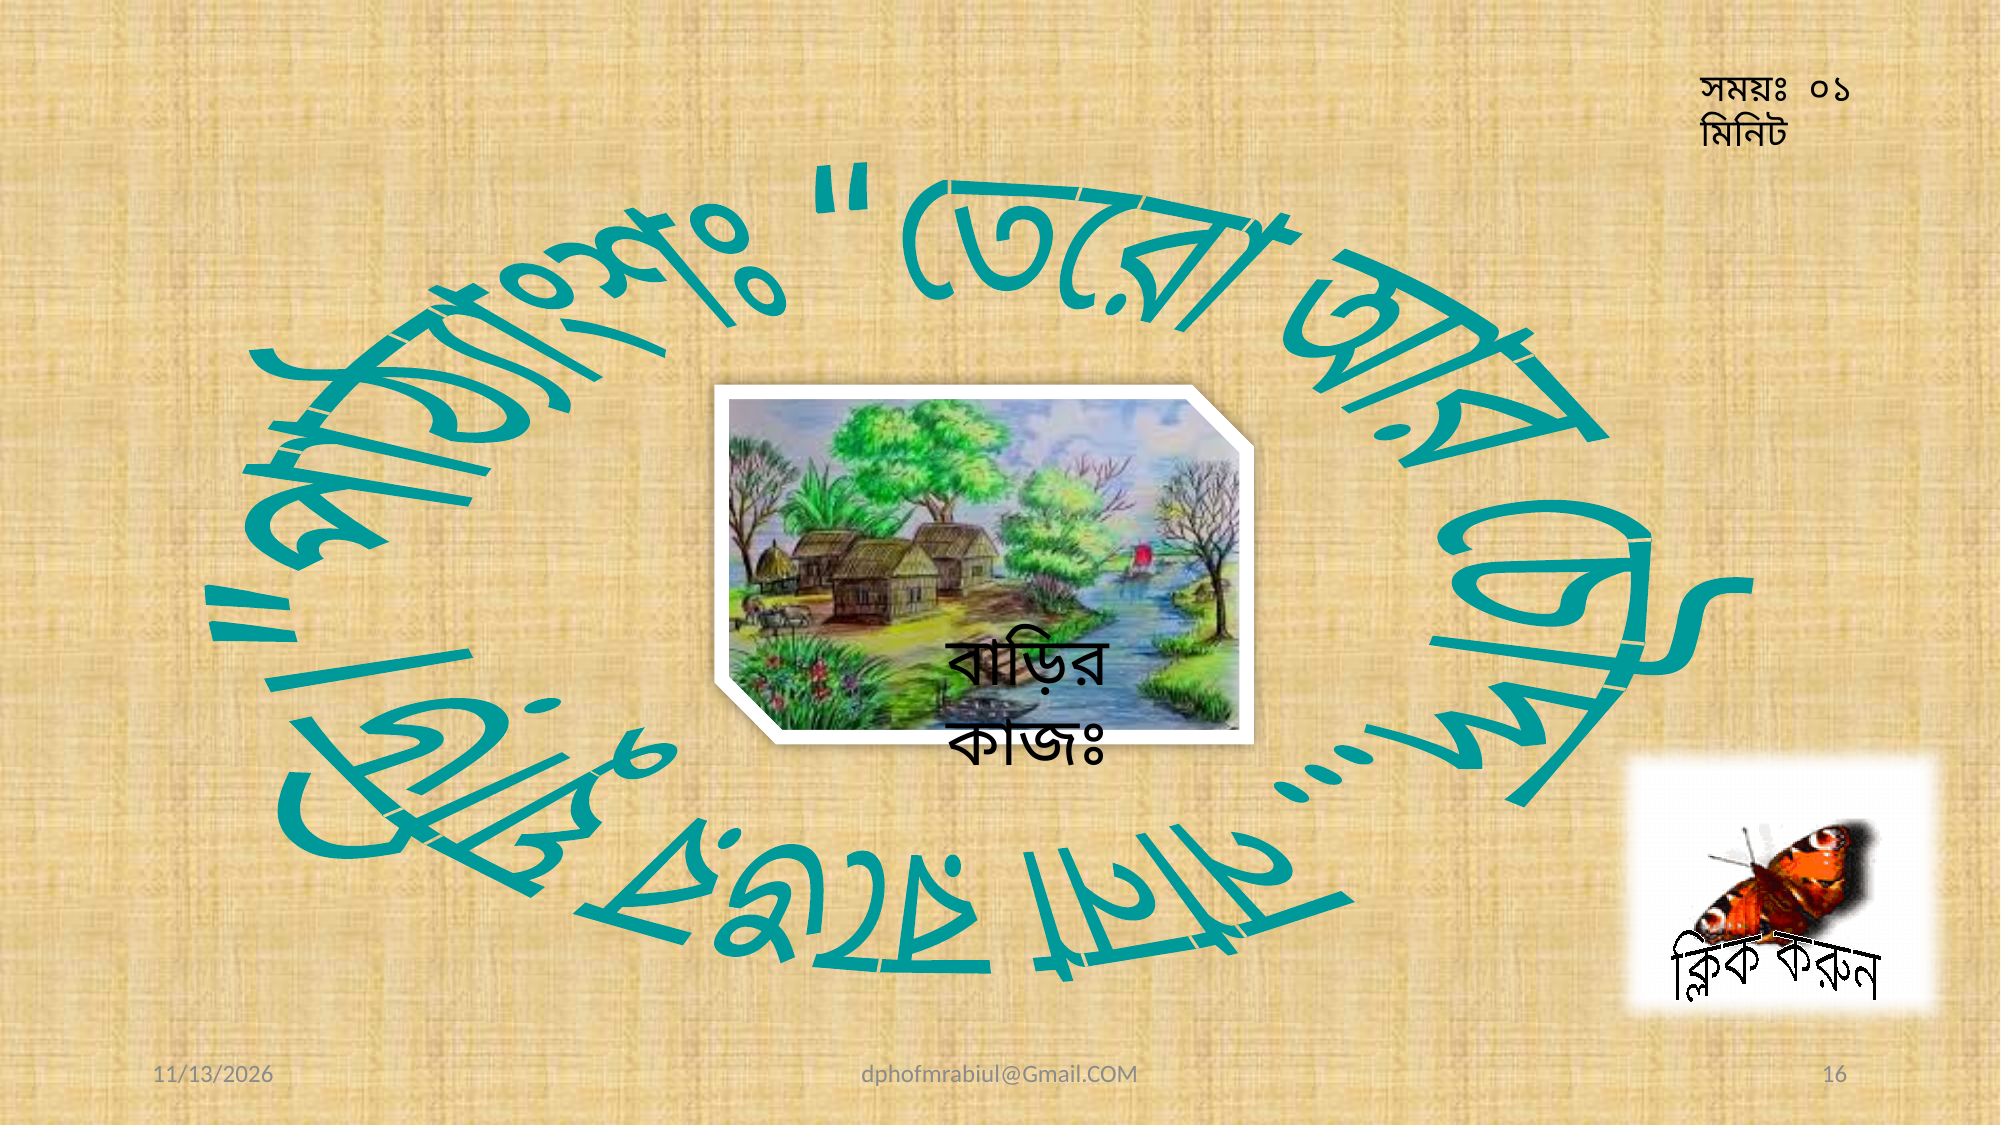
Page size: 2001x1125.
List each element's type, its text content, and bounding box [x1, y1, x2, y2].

footer dphofmrabiul@Gmail.COM [662, 1042, 1338, 1103]
text_box সময়ঃ ০১ মিনিট [1685, 56, 1955, 162]
picture [0, 0, 2001, 1125]
slide_number 16 [1412, 1042, 1863, 1103]
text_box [721, 391, 1279, 738]
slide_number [137, 1042, 588, 1103]
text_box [1607, 737, 1955, 1031]
